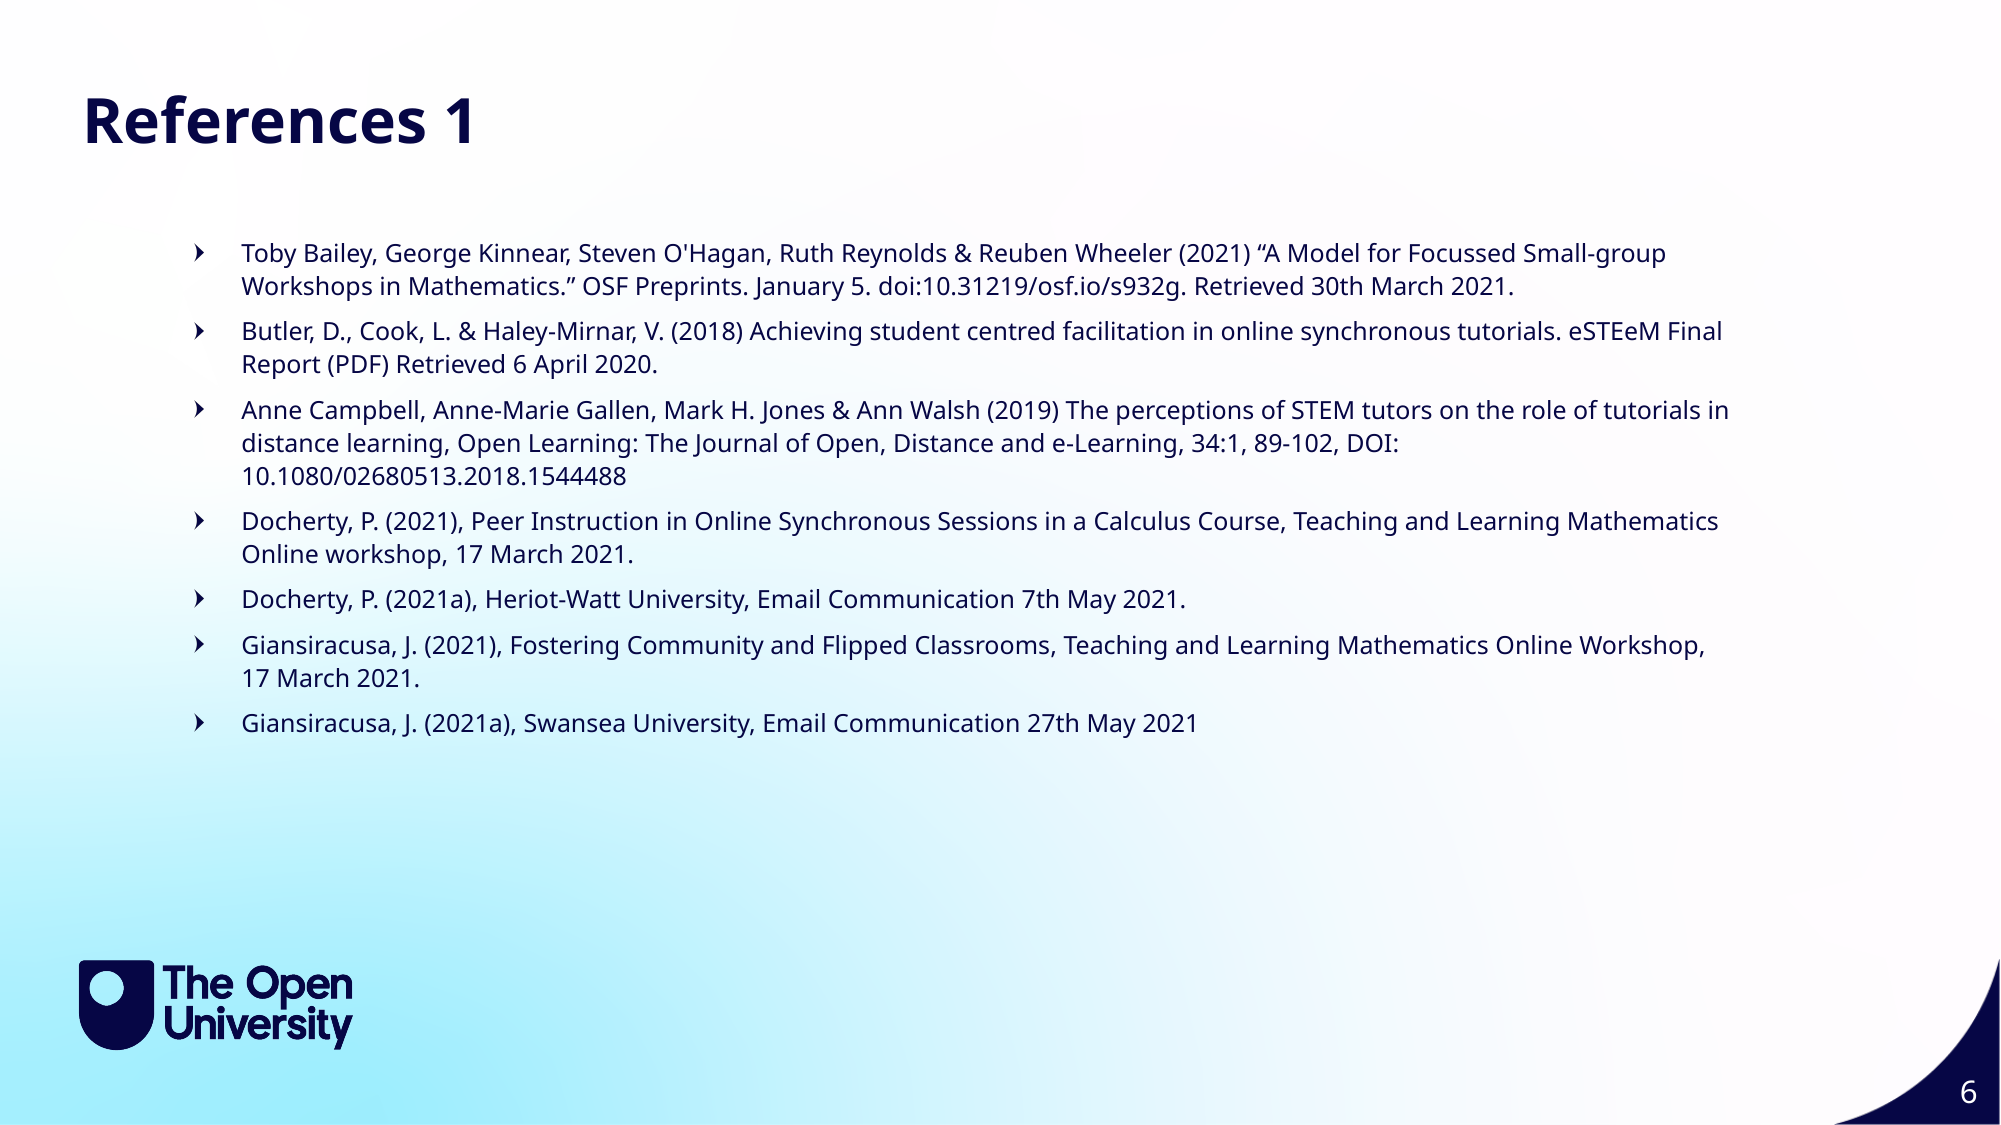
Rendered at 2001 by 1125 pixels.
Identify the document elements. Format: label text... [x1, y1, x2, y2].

picture [194, 589, 204, 608]
picture [194, 635, 204, 653]
picture [77, 956, 358, 1053]
picture [194, 322, 204, 340]
list References 1 [67, 66, 1835, 148]
picture [194, 713, 204, 732]
picture [194, 511, 204, 530]
list Toby Bailey, George Kinnear, Steven O'Hagan, Ruth Reynolds & Reuben Wheeler (2021) “A Model for Focussed Small-group Workshops in Mathematics.” OSF Preprints. January 5. doi:10.31219/osf.io/s932g. Retrieved 30th March 2021. Butler, D., Cook, L. & Haley-Mirnar, V. (2018) Achieving student centred facilitation in online synchronous tutorials. eSTEeM Final Report (PDF) Retrieved 6 April 2020. Anne Campbell, Anne-Marie Gallen, Mark H. Jones & Ann Walsh (2019) The perceptions of STEM tutors on the role of tutorials in distance learning, Open Learning: The Journal of Open, Distance and e-Learning, 34:1, 89-102, DOI: 10.1080/02680513.2018.1544488 Docherty, P. (2021), Peer Instruction in Online Synchronous Sessions in a Calculus Course, Teaching and Learning Mathematics Online workshop, 17 March 2021. Docherty, P. (2021a), Heriot-Watt University, Email Communication 7th May 2021. Giansiracusa, J. (2021), Fostering Community and Flipped Classrooms, Teaching and Learning Mathematics Online Workshop, 17 March 2021. Giansiracusa, J. (2021a), Swansea University, Email Communication 27th May 2021 [179, 227, 1754, 872]
picture [194, 243, 204, 262]
picture [194, 400, 204, 418]
picture [1834, 959, 2000, 1125]
